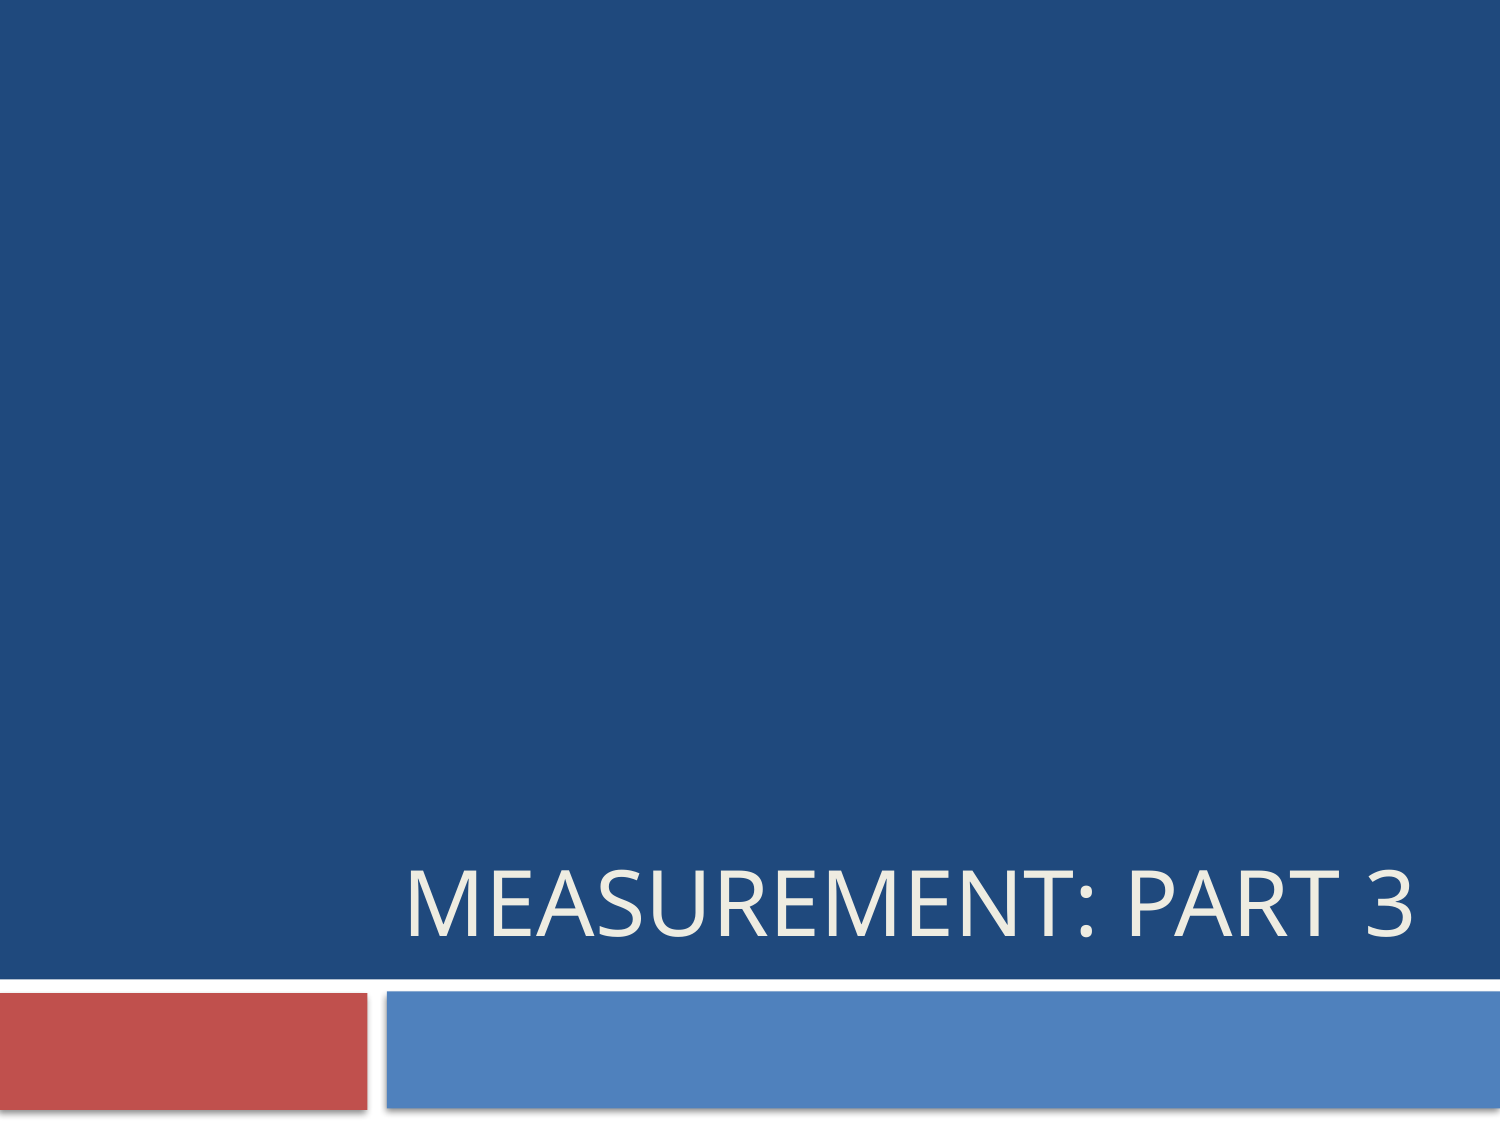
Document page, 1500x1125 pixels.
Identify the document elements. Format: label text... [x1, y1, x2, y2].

title Measurement: Part 3 [387, 387, 1450, 963]
